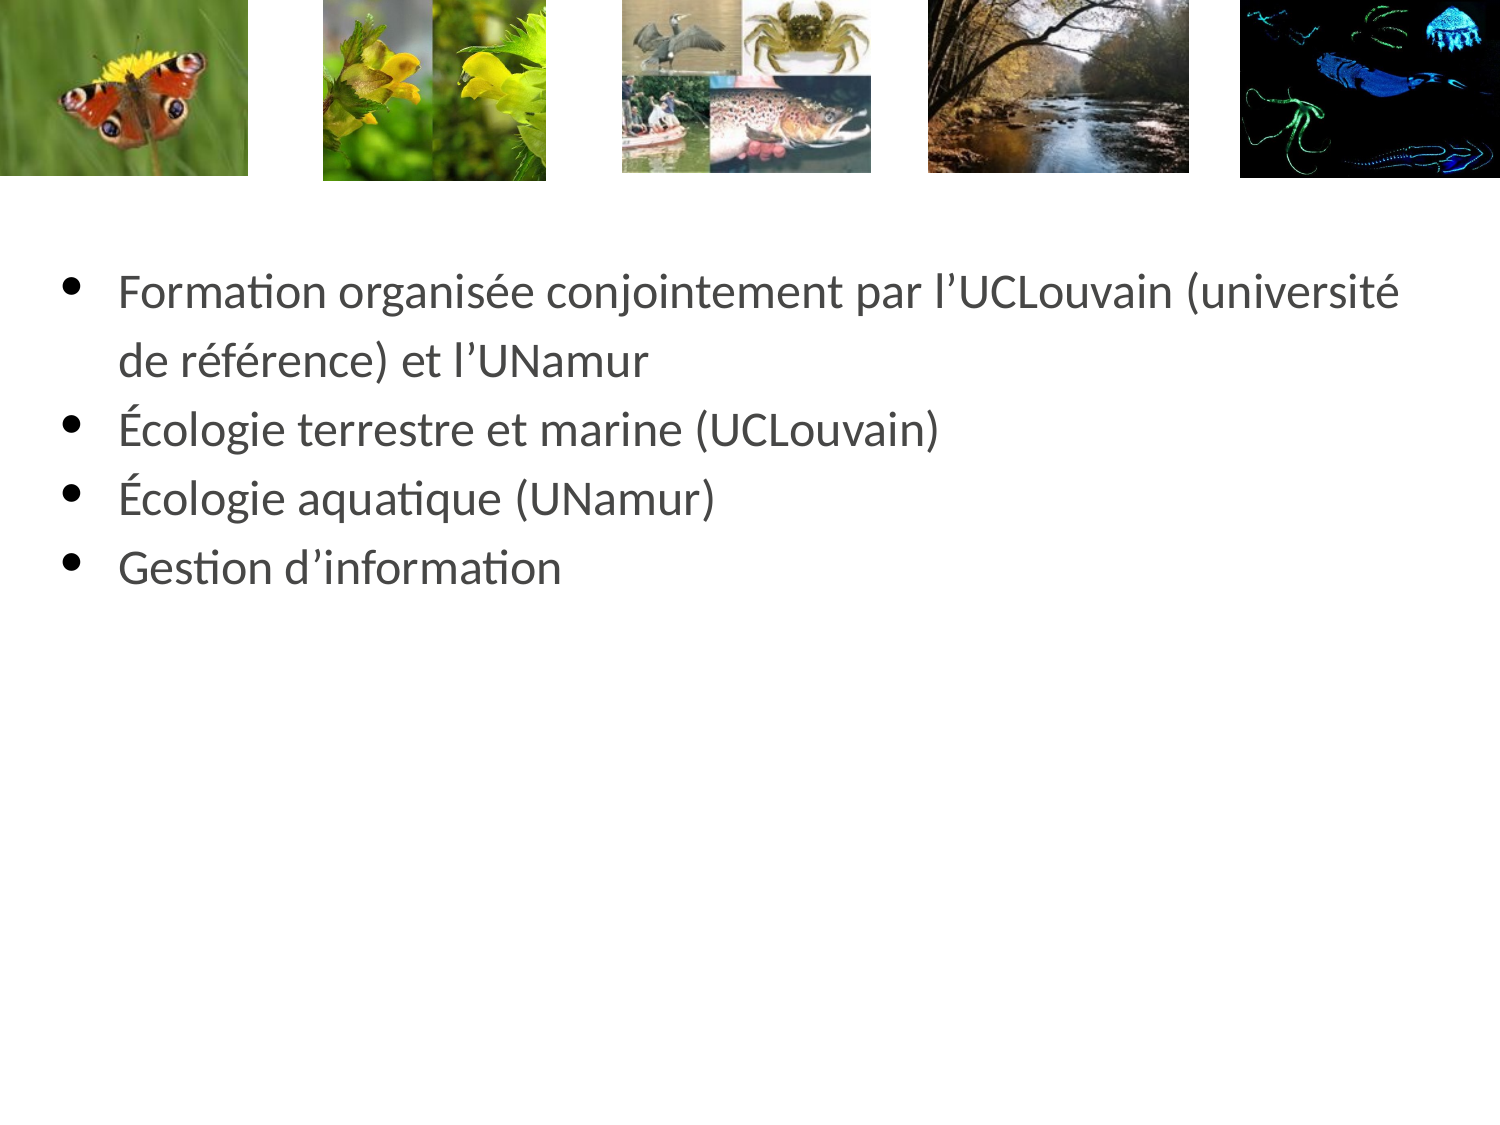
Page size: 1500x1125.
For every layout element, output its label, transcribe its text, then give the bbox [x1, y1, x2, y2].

picture [323, 0, 546, 181]
picture [622, 0, 871, 174]
text_box Formation organisée conjointement par l’UCLouvain (université de référence) et l’UNamur Écologie terrestre et marine (UCLouvain) Écologie aquatique (UNamur) Gestion d’information [35, 241, 1458, 602]
picture [928, 0, 1189, 173]
picture [0, 0, 248, 177]
picture [1240, 0, 1500, 178]
